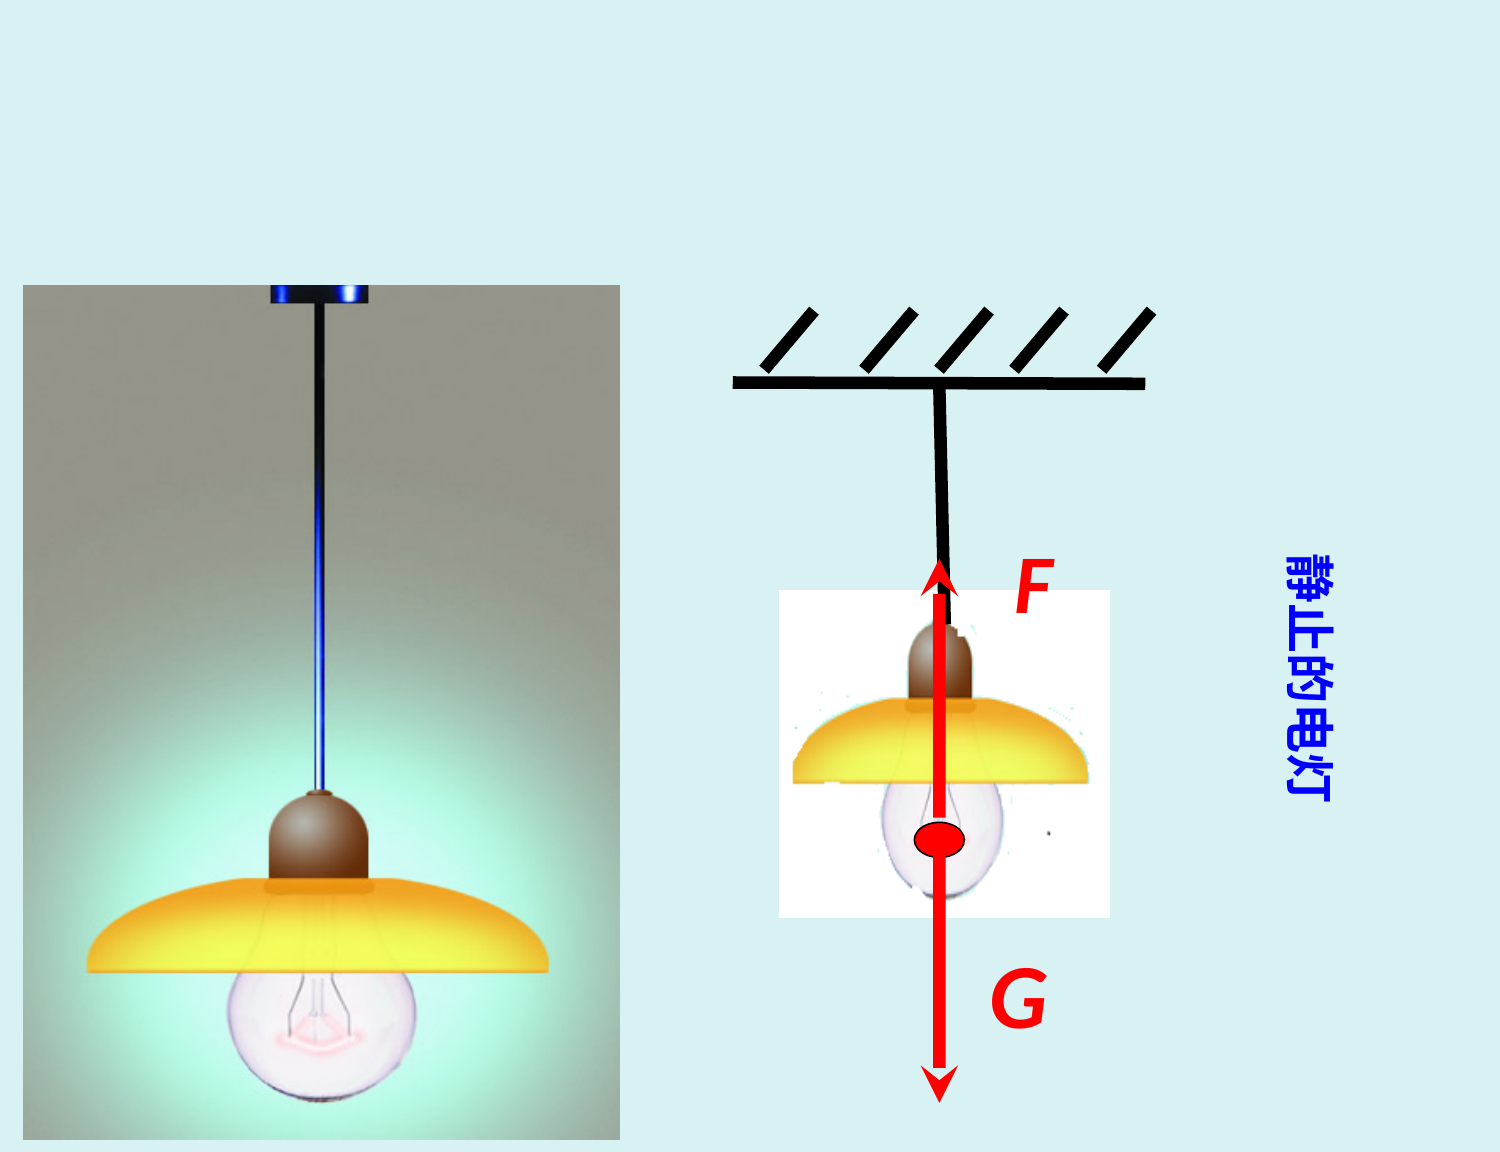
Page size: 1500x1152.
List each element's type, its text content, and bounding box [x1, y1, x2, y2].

picture [779, 590, 1110, 918]
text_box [939, 522, 1069, 818]
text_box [914, 822, 1064, 1103]
text_box 静止的电灯 [1257, 538, 1349, 803]
picture [23, 285, 620, 1140]
